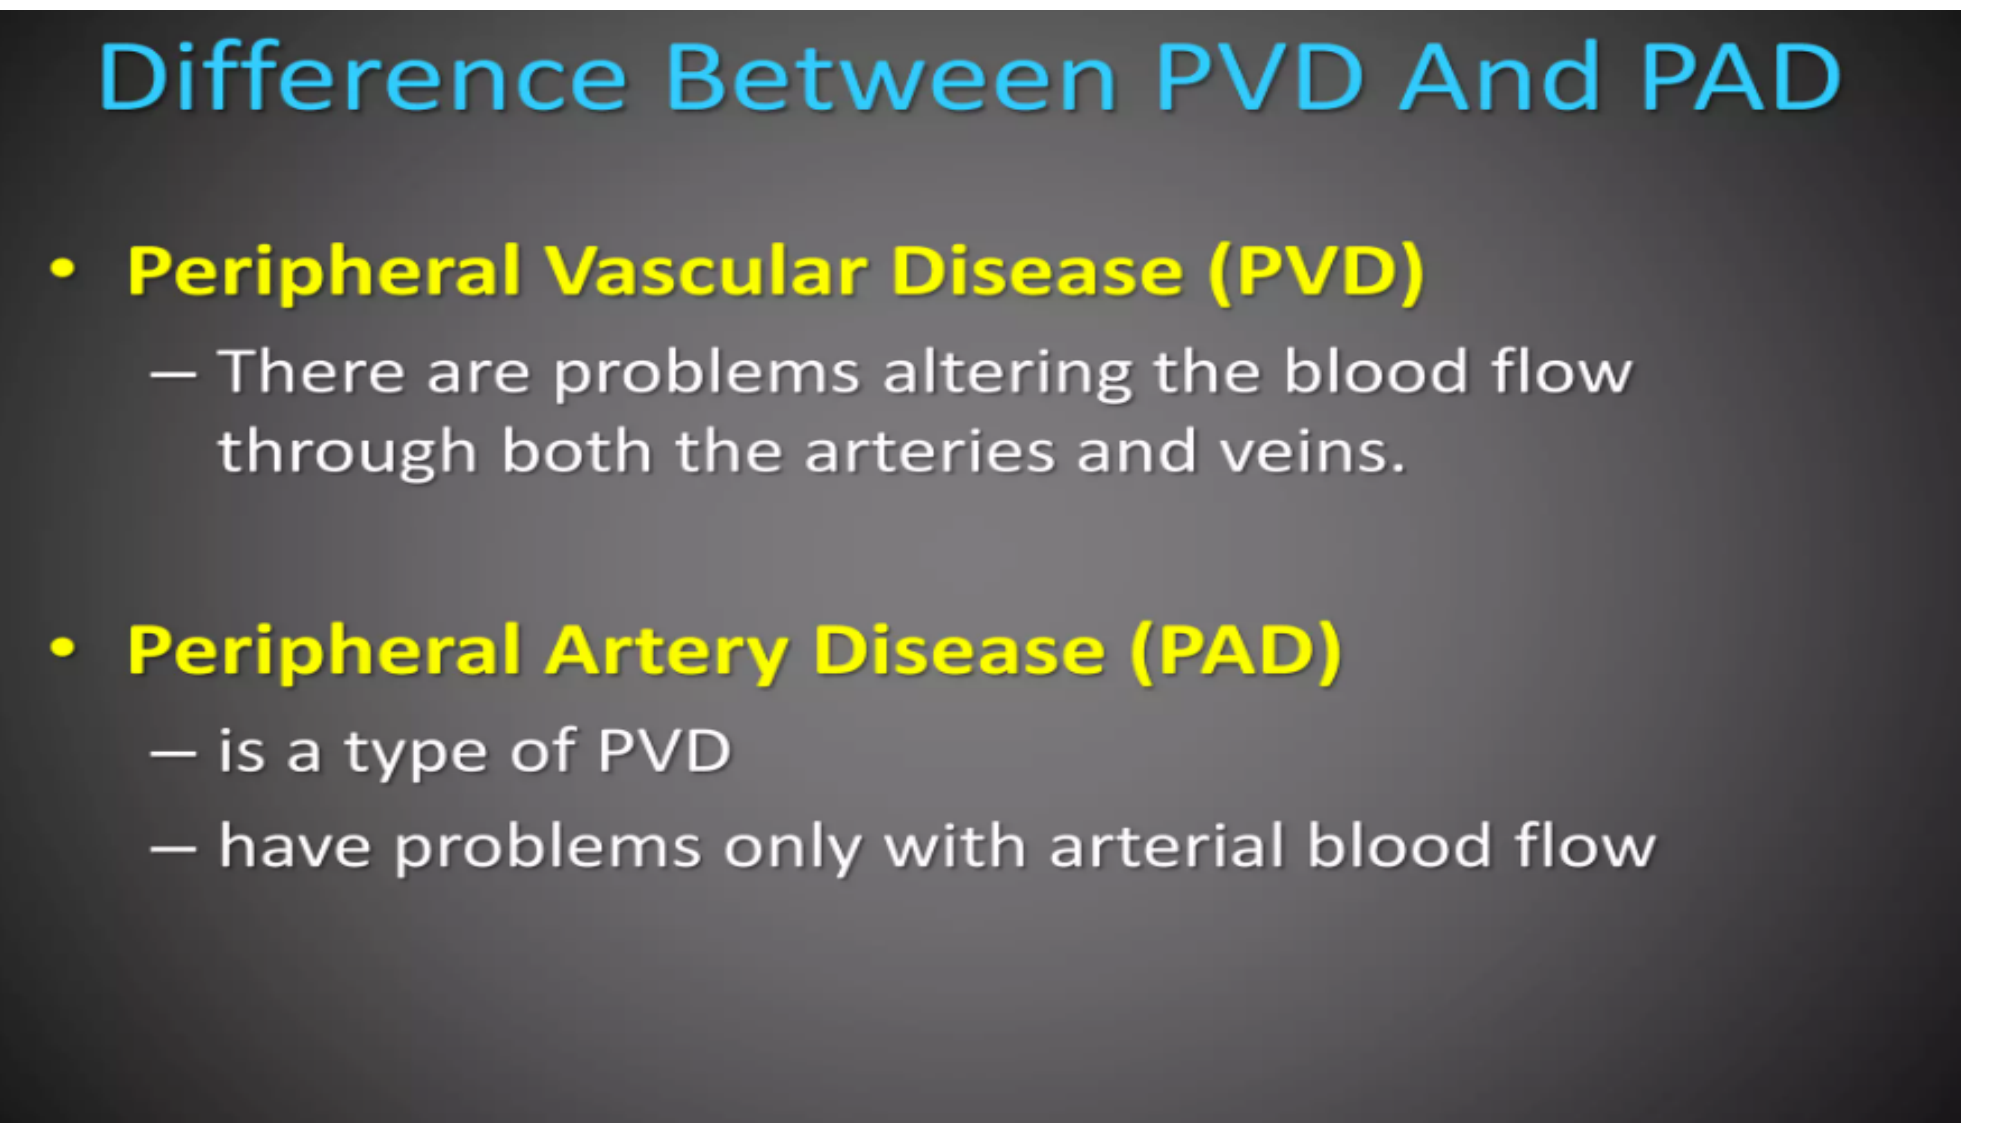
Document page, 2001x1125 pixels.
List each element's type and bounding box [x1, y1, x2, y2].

list [0, 11, 1958, 1119]
